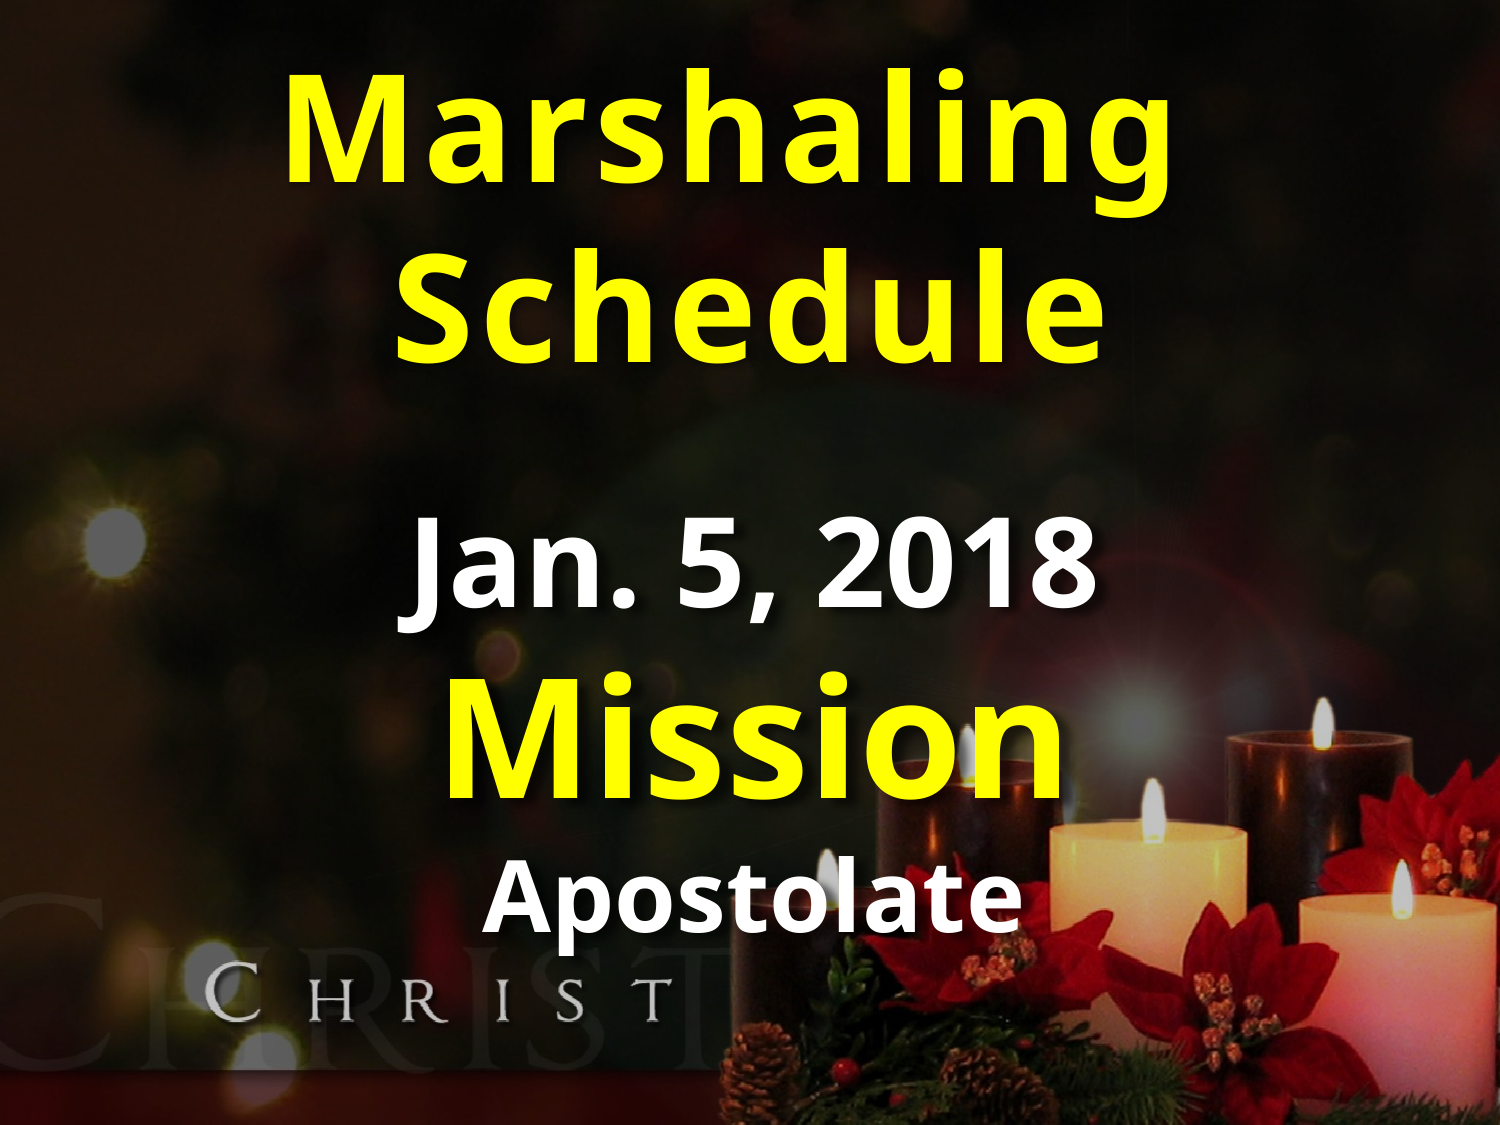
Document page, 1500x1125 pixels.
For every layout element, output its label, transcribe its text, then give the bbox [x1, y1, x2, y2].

picture [0, 0, 1500, 1125]
text_box Marshaling Schedule [2, 24, 1499, 400]
text_box Jan. 5, 2018 Mission Apostolate [9, 474, 1499, 960]
